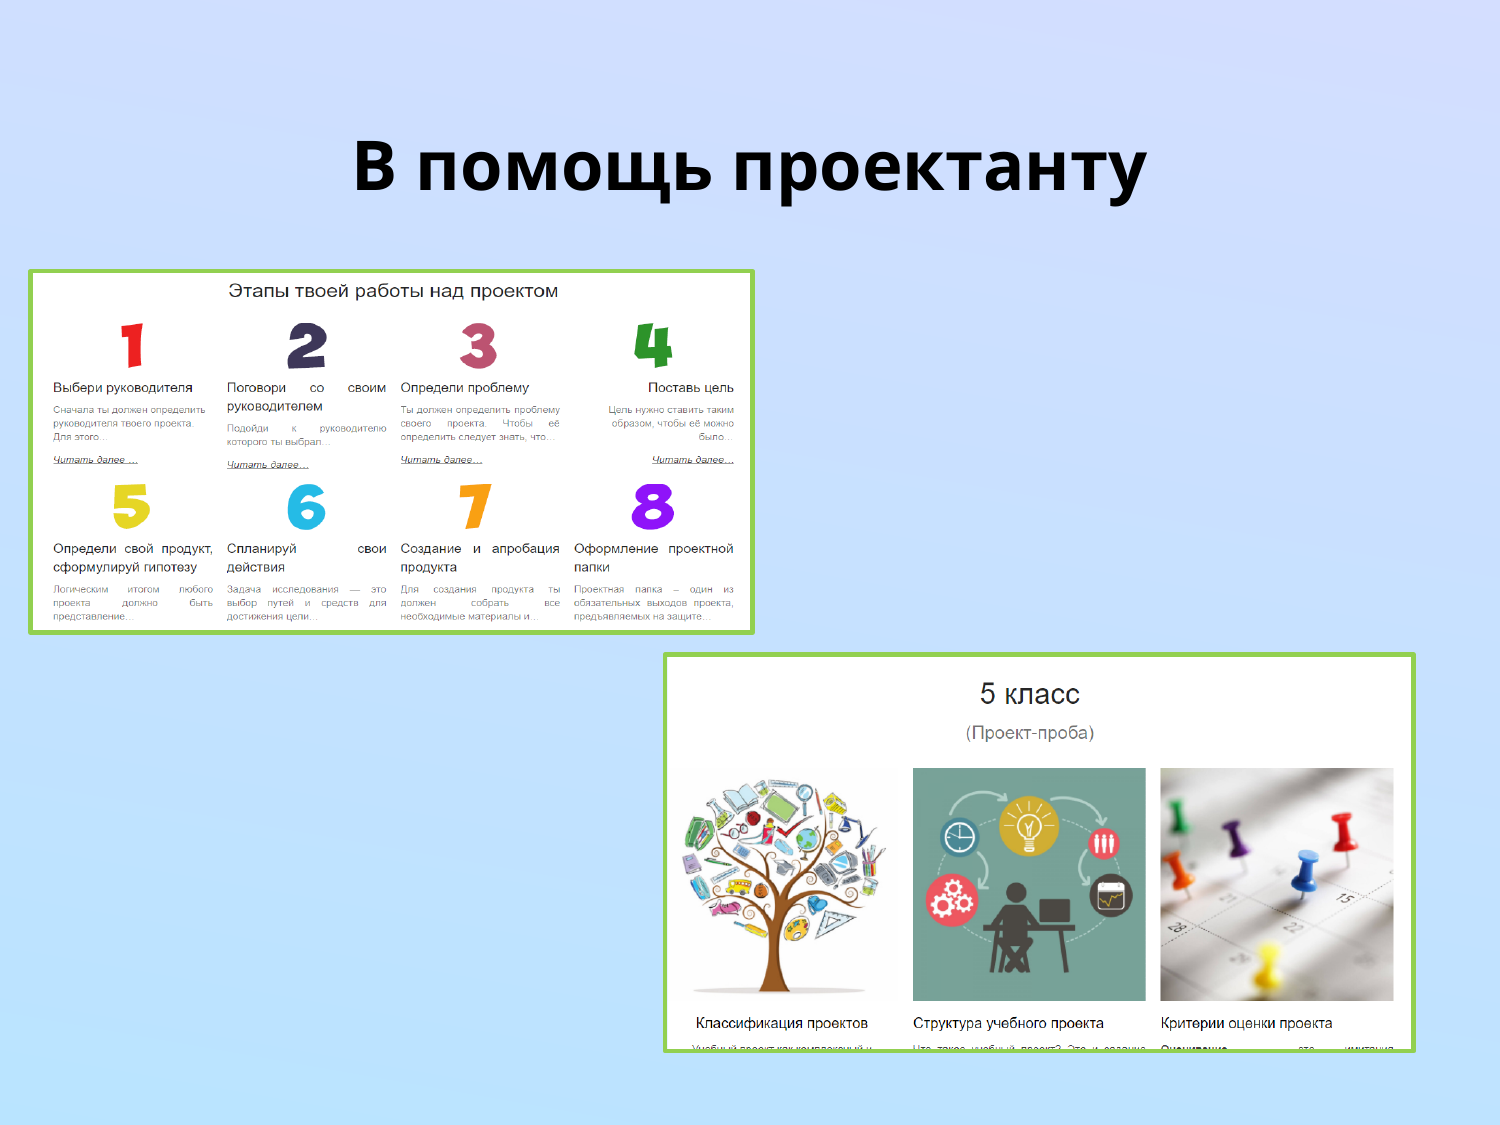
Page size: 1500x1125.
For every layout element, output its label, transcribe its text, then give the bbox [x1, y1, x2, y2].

title В помощь проектанту [103, 59, 1397, 278]
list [32, 273, 750, 631]
picture [667, 656, 1412, 1049]
